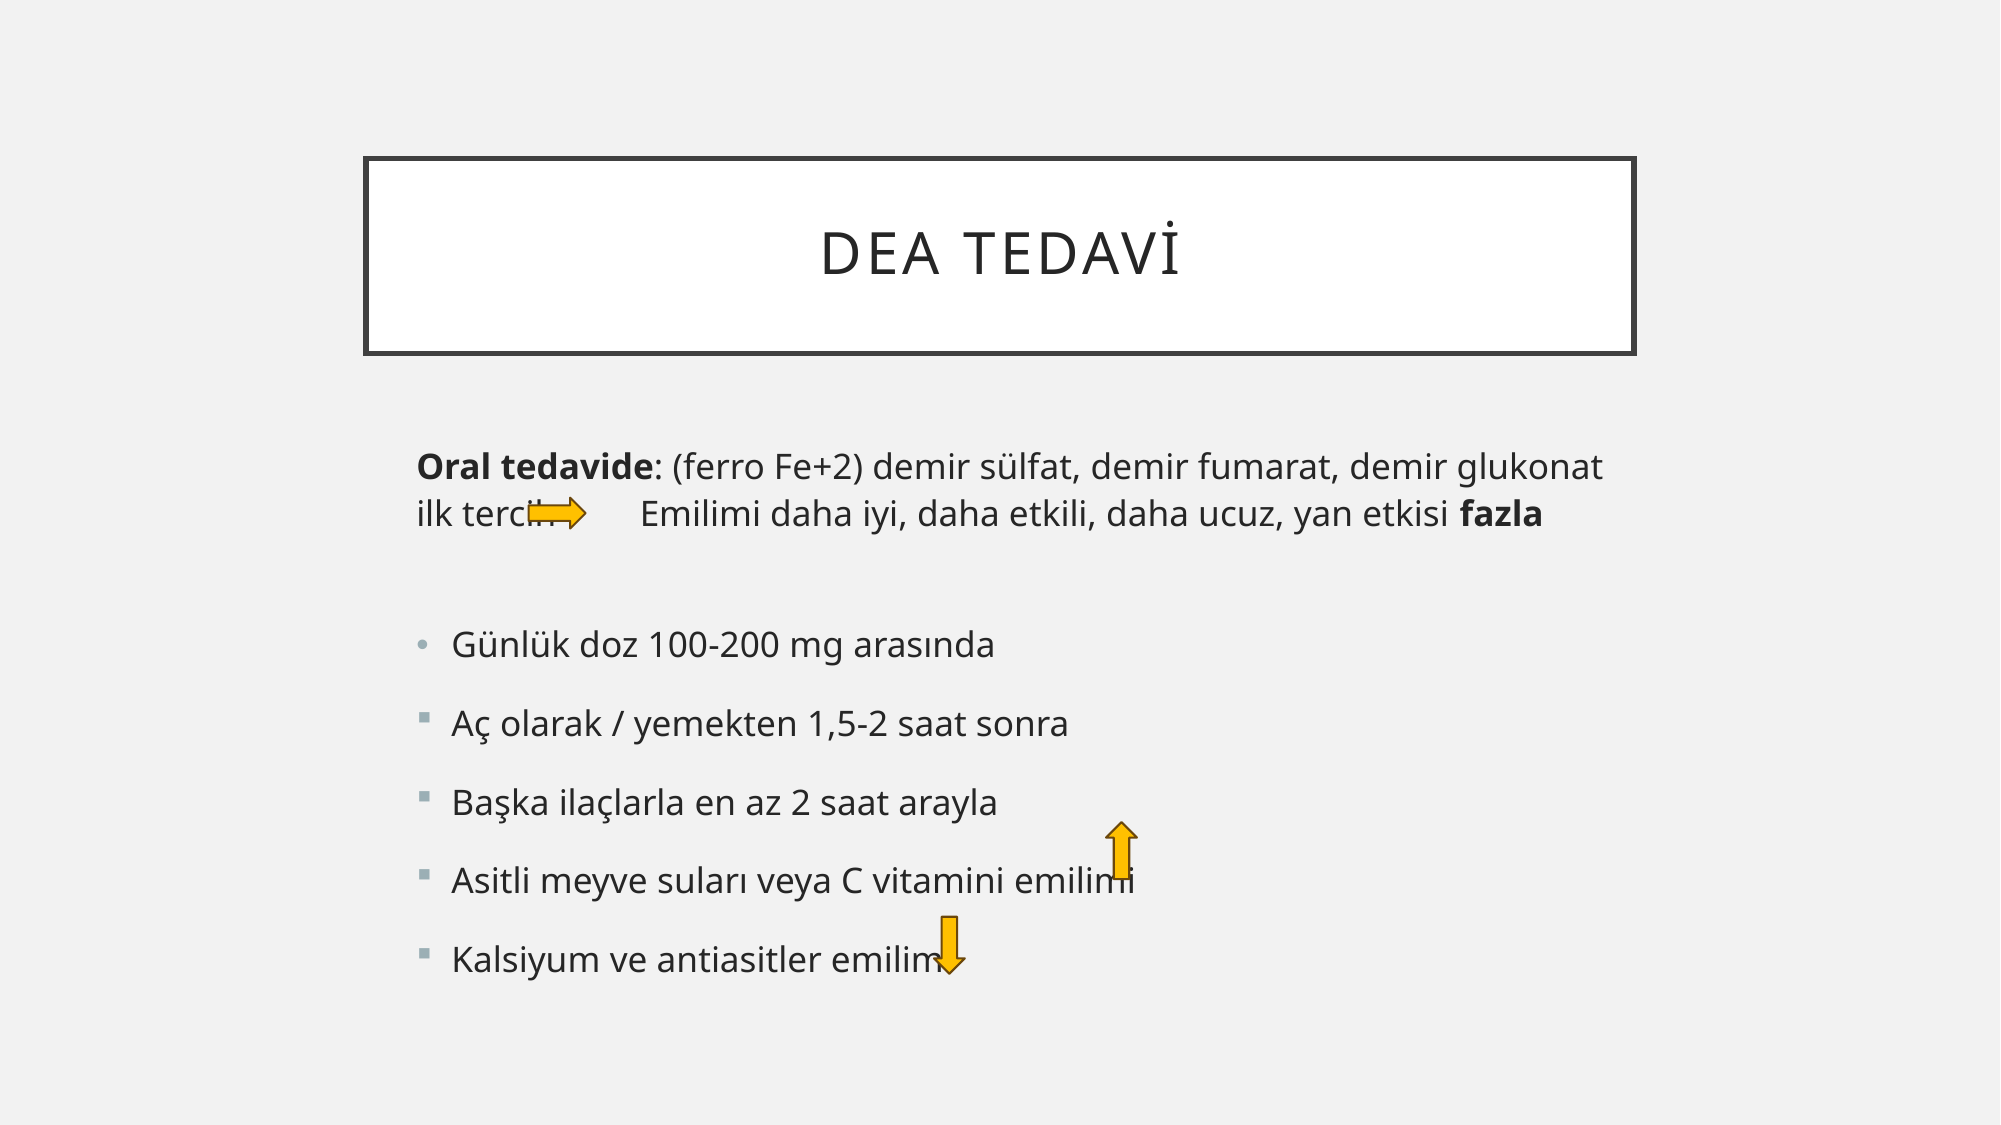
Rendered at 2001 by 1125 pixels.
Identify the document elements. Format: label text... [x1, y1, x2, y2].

list Oral tedavide: (ferro Fe+2) demir sülfat, demir fumarat, demir glukonat ilk tercih Emilimi daha iyi, daha etkili, daha ucuz, yan etkisi fazla Günlük doz 100-200 mg arasında Aç olarak / yemekten 1,5-2 saat sonra Başka ilaçlarla en az 2 saat arayla Asitli meyve suları veya C vitamini emilimi Kalsiyum ve antiasitler emilimi [366, 432, 1634, 999]
text_box [1105, 821, 1138, 881]
title Dea tedavi [363, 156, 1637, 356]
text_box [933, 915, 966, 975]
text_box [527, 496, 587, 530]
